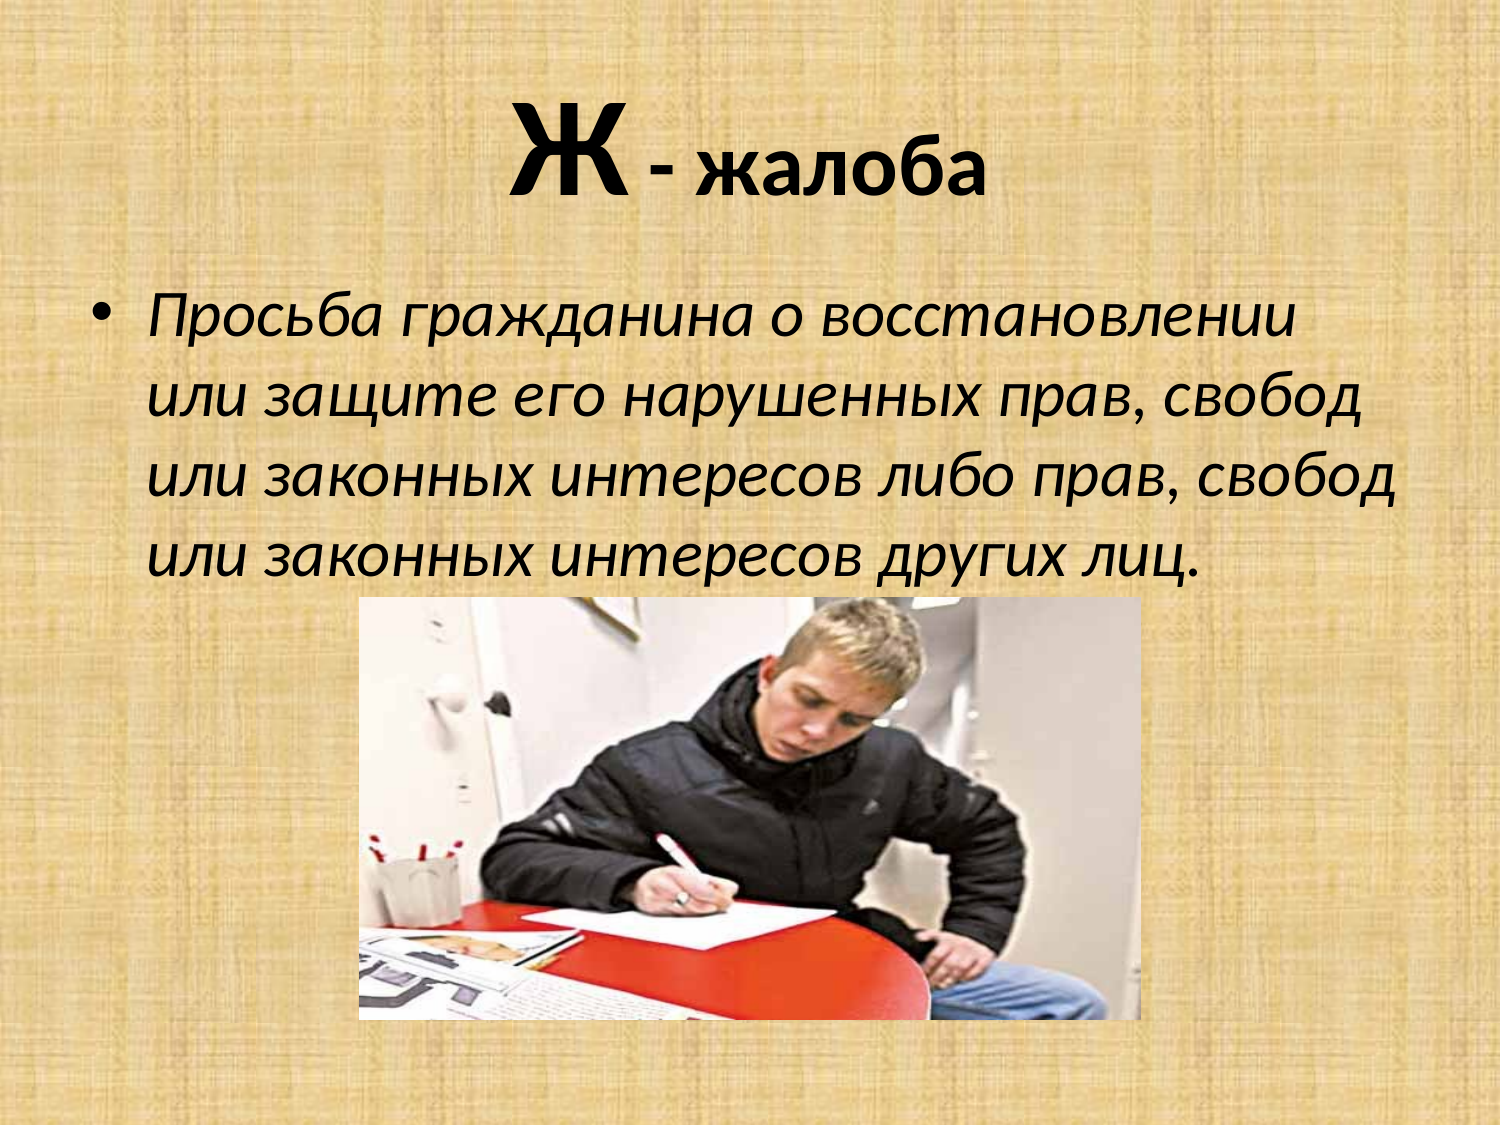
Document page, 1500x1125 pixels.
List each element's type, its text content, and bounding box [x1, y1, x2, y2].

list Просьба гражданина о восстановлении или защите его нарушенных прав, свобод или законных интересов либо прав, свобод или законных интересов других лиц. [75, 262, 1425, 1005]
title Ж - жалоба [75, 45, 1425, 233]
picture [0, 0, 1500, 1125]
